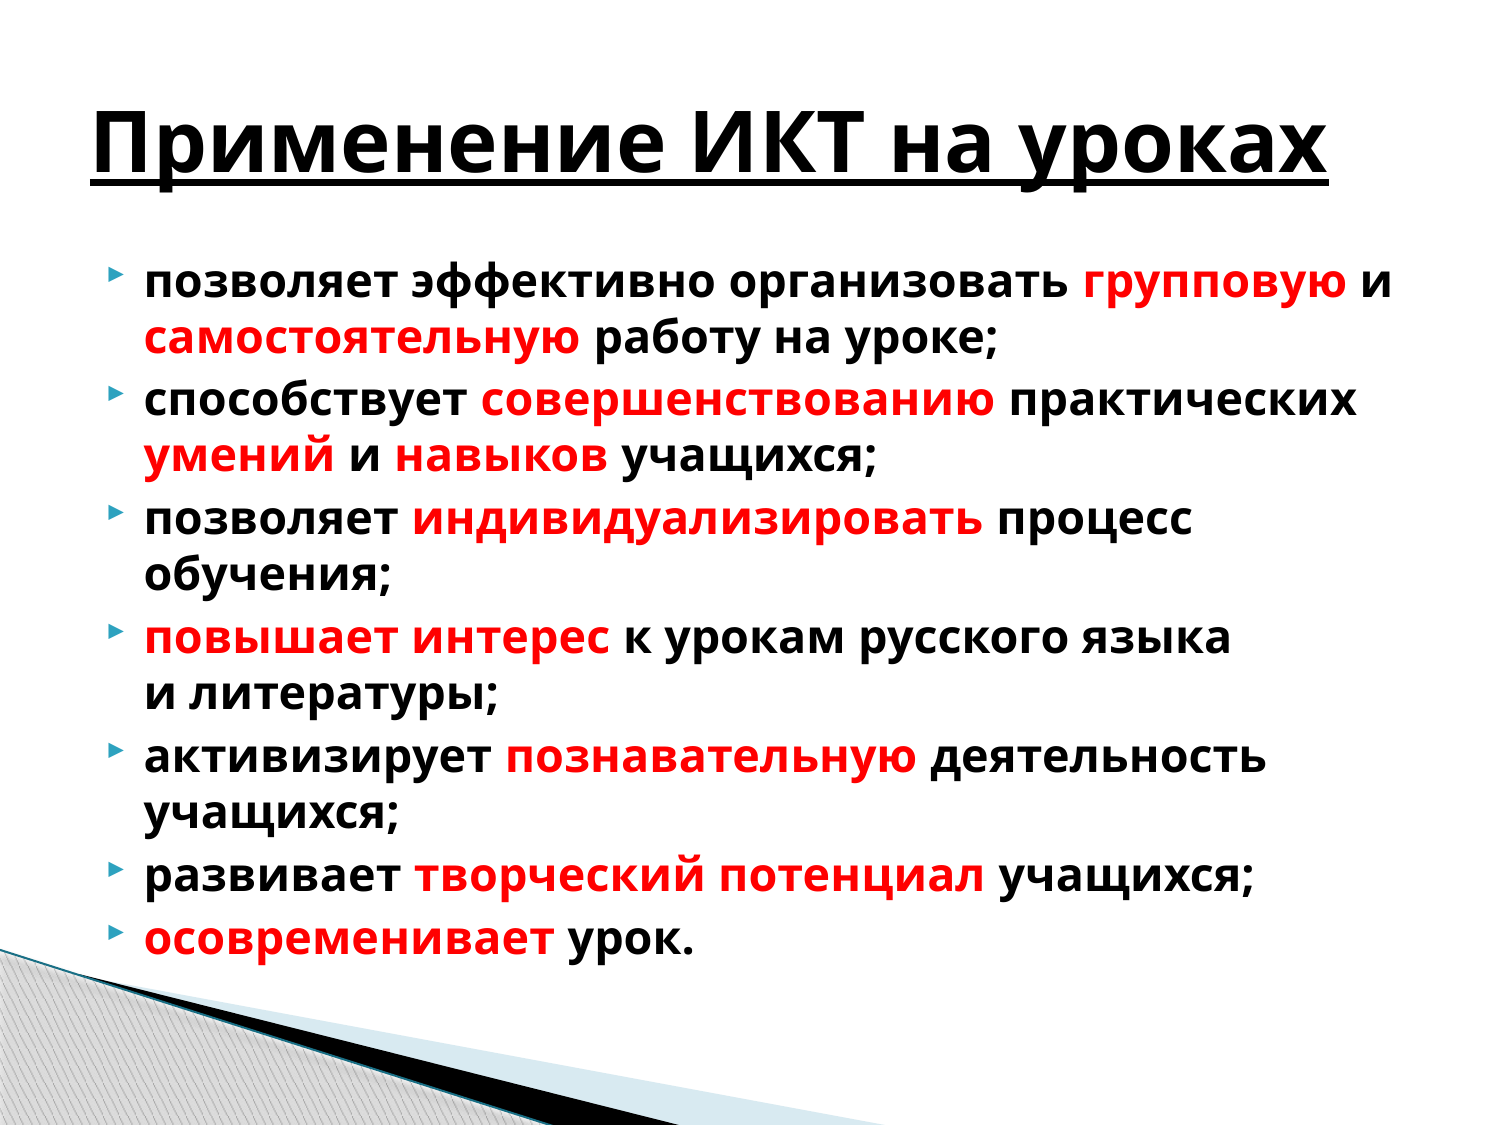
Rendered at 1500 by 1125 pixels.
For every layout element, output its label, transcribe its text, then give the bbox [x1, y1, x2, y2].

list позволяет эффективно организовать групповую и самостоятельную работу на уроке; способствует совершенствованию практических умений и навыков учащихся; позволяет индивидуализировать процесс обучения; повышает интерес к урокам русского языка и литературы; активизирует познавательную деятельность учащихся; развивает творческий потенциал учащихся; осовременивает урок. [75, 243, 1425, 986]
title Применение ИКТ на уроках [75, 45, 1425, 233]
